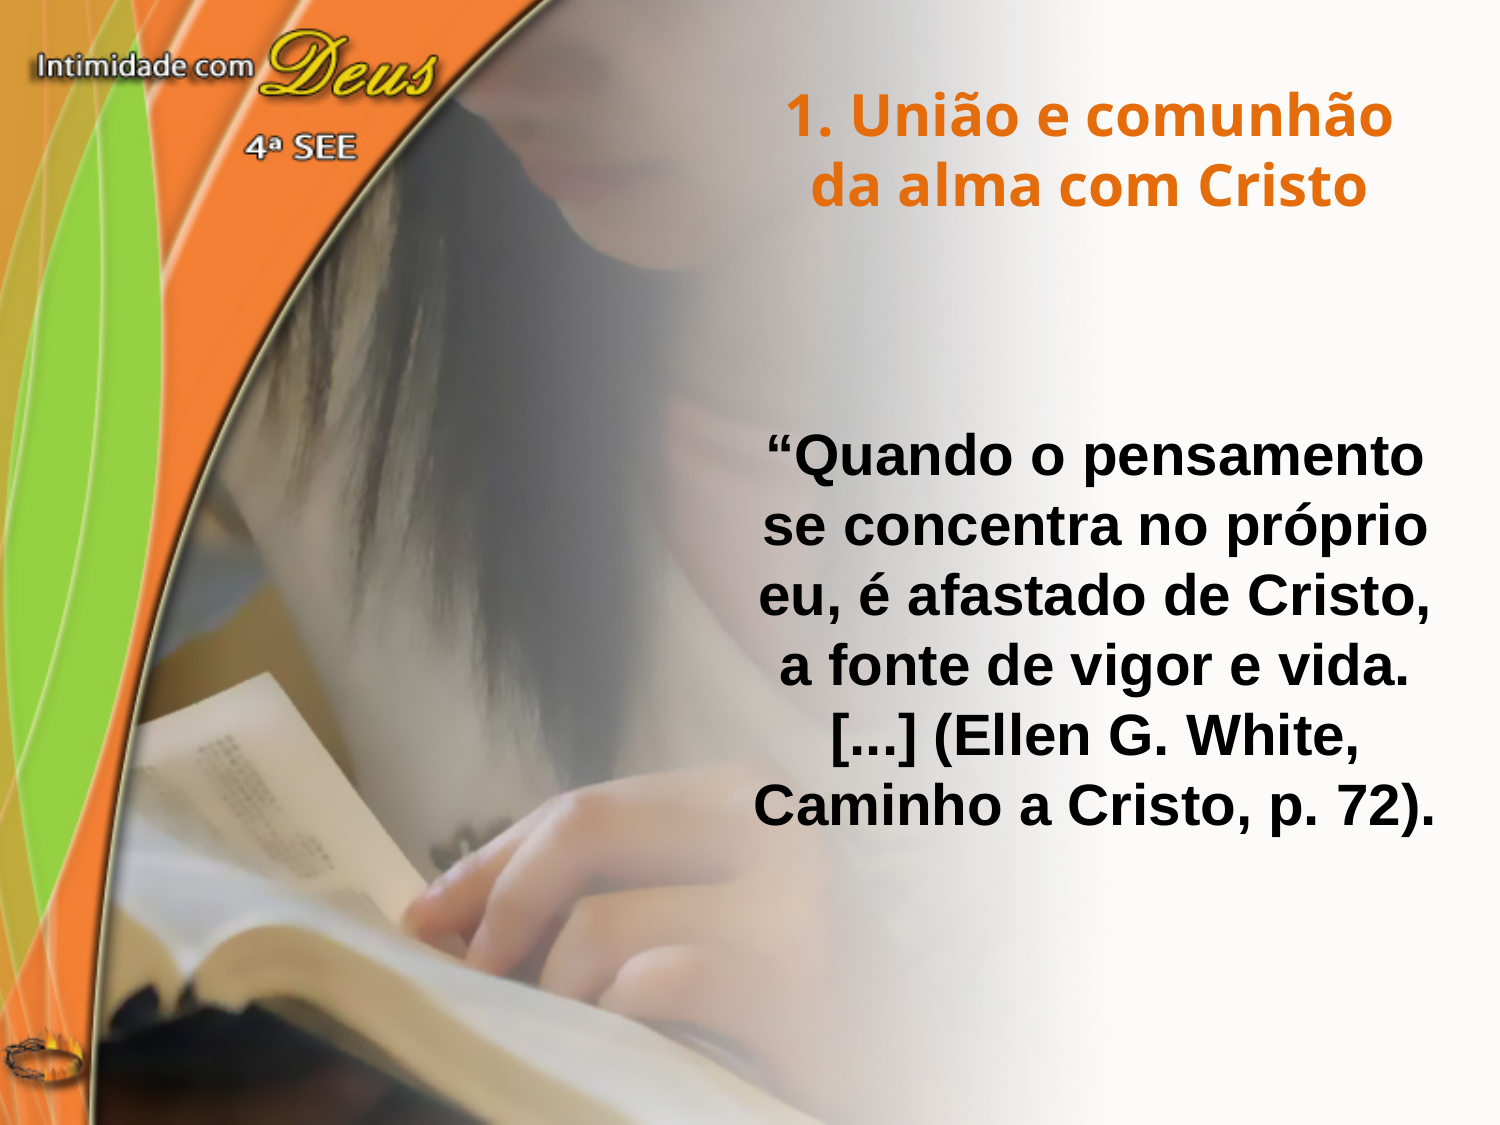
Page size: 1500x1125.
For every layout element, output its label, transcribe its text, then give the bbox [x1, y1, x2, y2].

text_box “Quando o pensamento se concentra no próprio eu, é afastado de Cristo, a fonte de vigor e vida. [...] (Ellen G. White, Caminho a Cristo, p. 72). [738, 410, 1454, 845]
picture [0, 0, 1500, 1125]
text_box 1. União e comunhão da alma com Cristo [738, 70, 1442, 225]
